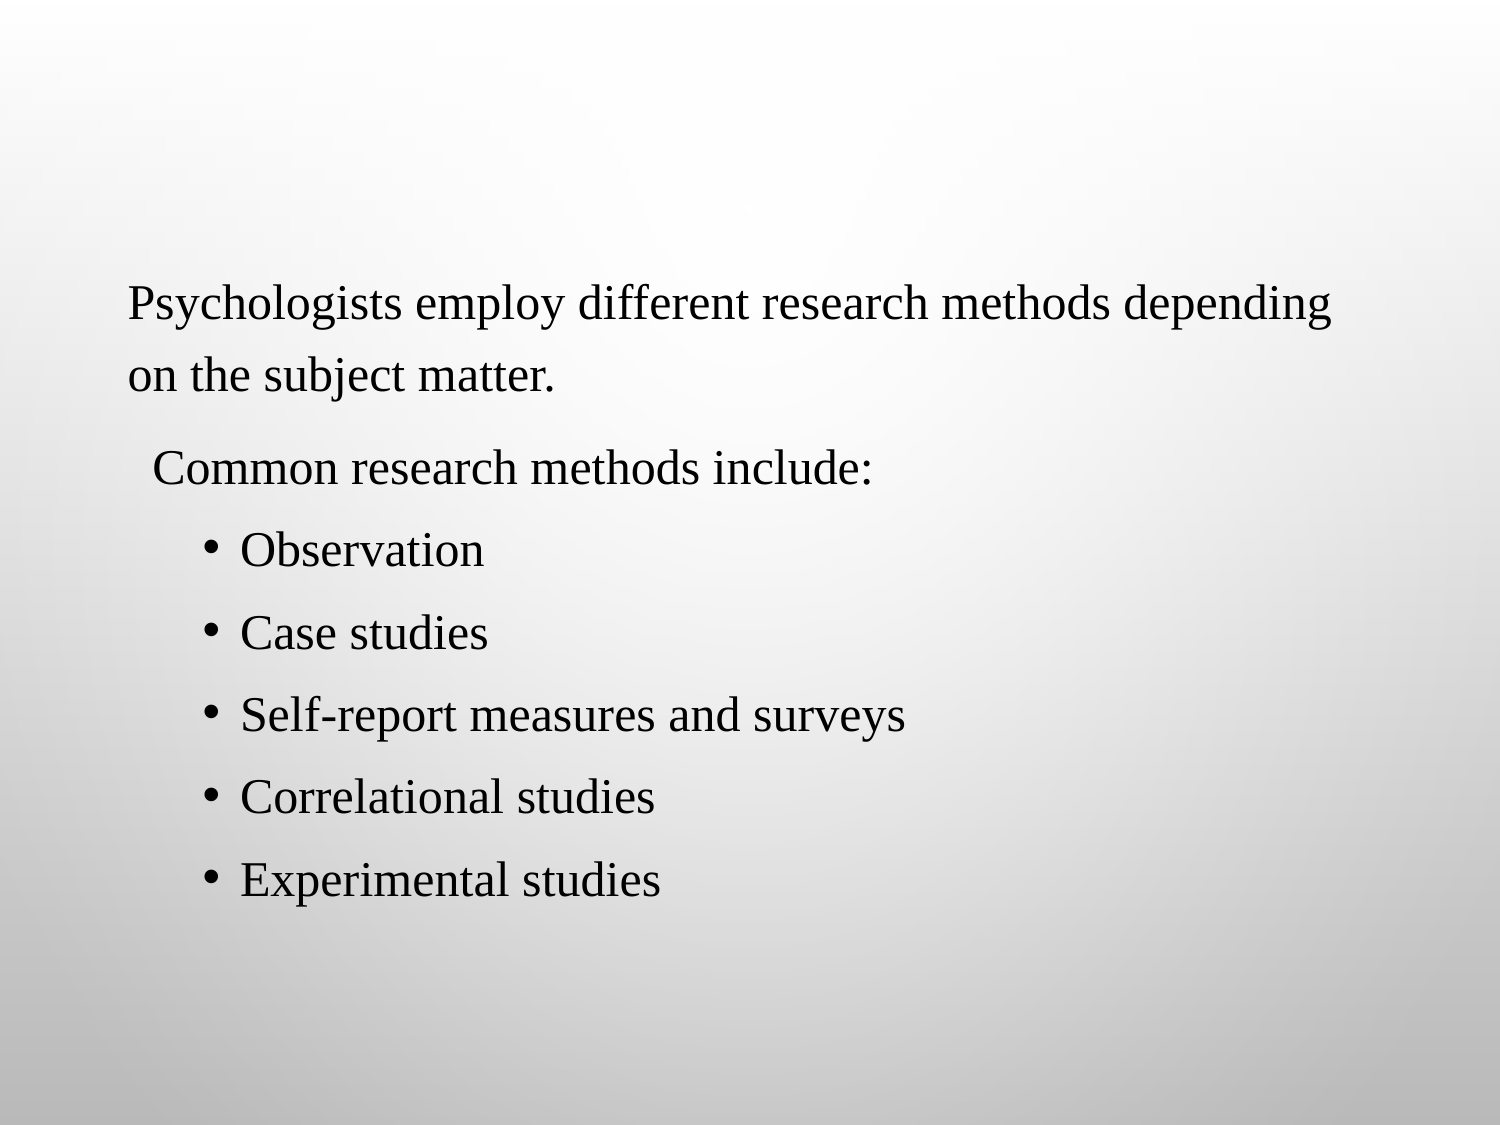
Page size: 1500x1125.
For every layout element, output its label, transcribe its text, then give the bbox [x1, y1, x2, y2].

list Psychologists employ different research methods depending on the subject matter. Common research methods include: Observation Case studies Self-report measures and surveys Correlational studies Experimental studies [112, 249, 1388, 950]
picture [0, 0, 1500, 1125]
